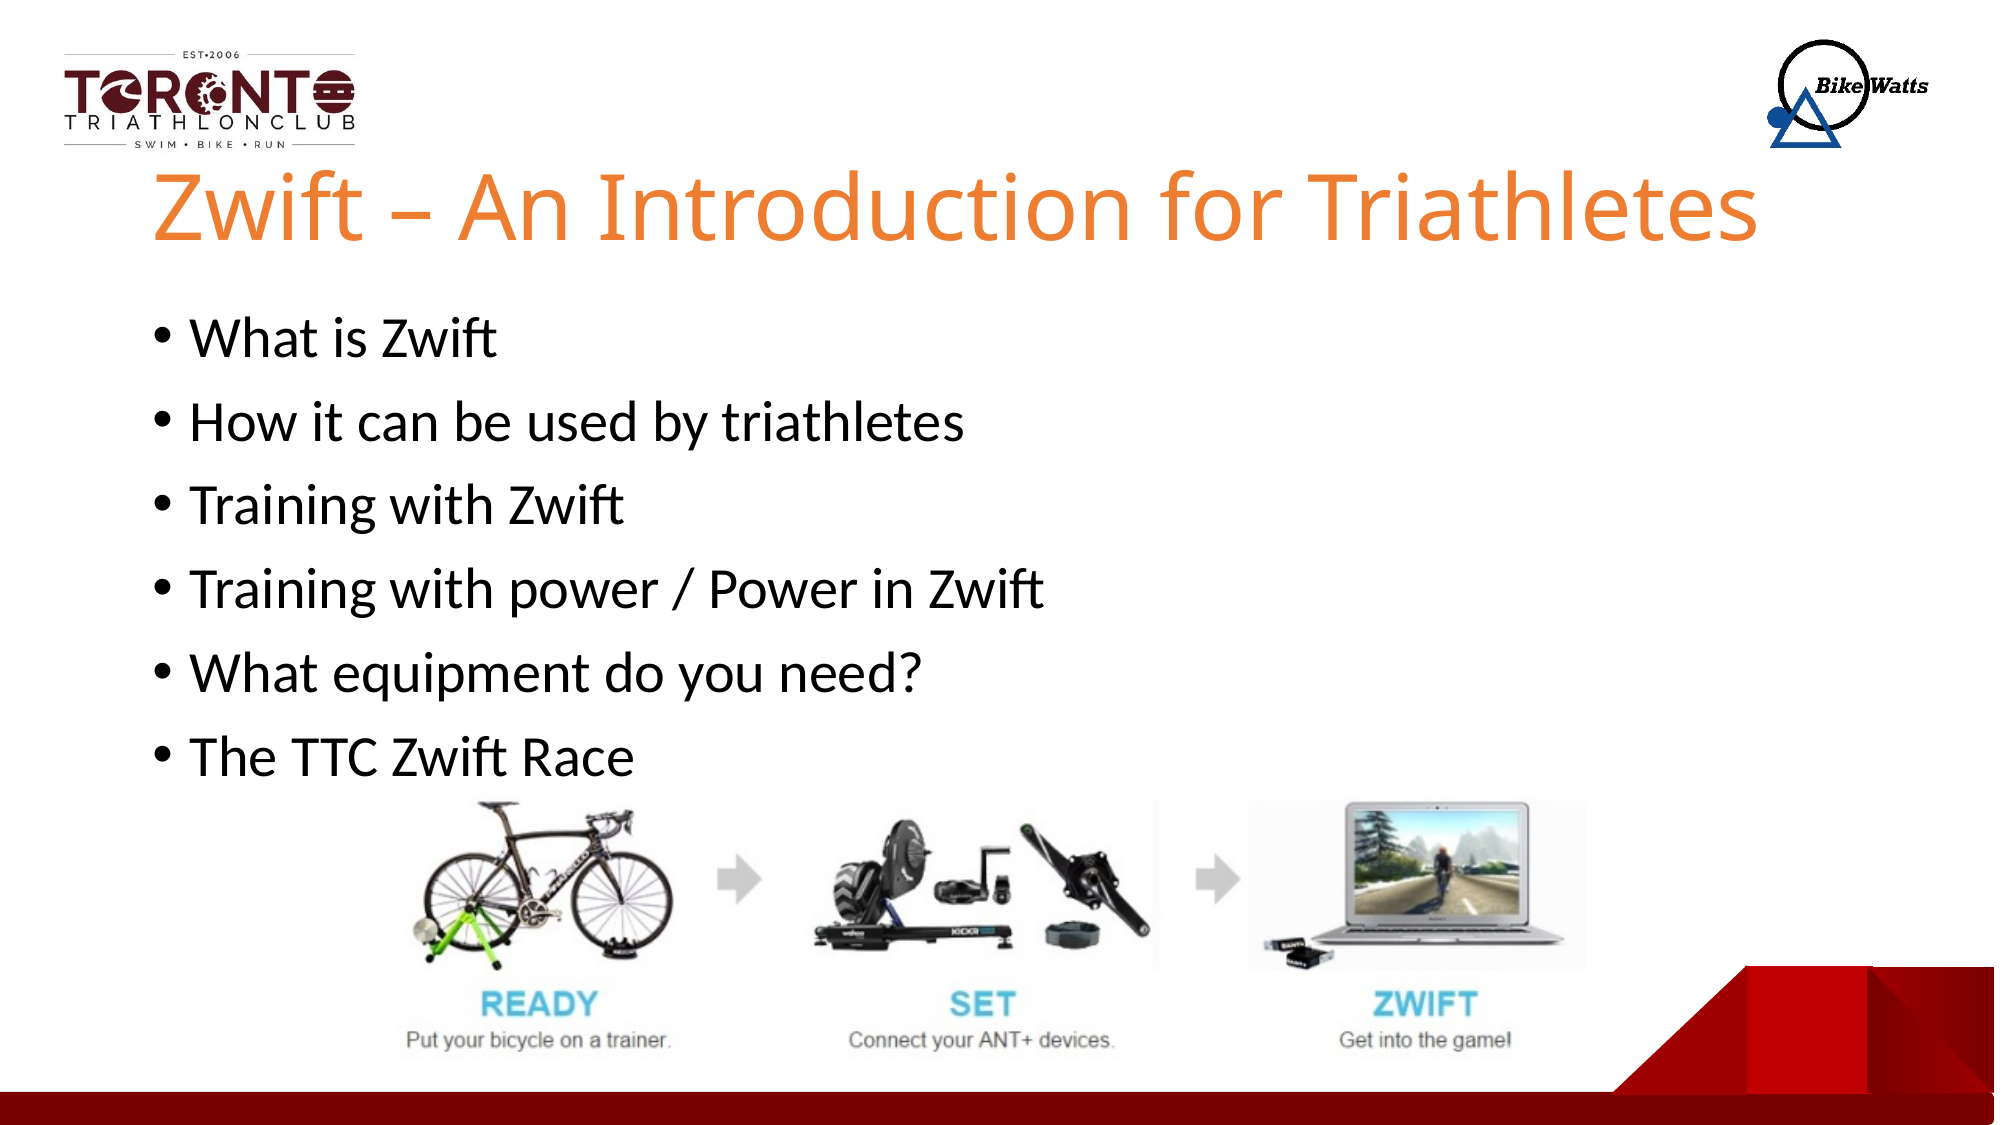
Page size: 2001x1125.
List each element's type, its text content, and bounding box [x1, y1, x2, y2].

picture [386, 683, 1587, 1066]
picture [1749, 37, 1946, 149]
title Zwift – An Introduction for Triathletes [137, 144, 1863, 278]
list What is Zwift How it can be used by triathletes Training with Zwift Training with power / Power in Zwift What equipment do you need? The TTC Zwift Race [137, 299, 1863, 1014]
picture [46, 37, 374, 161]
